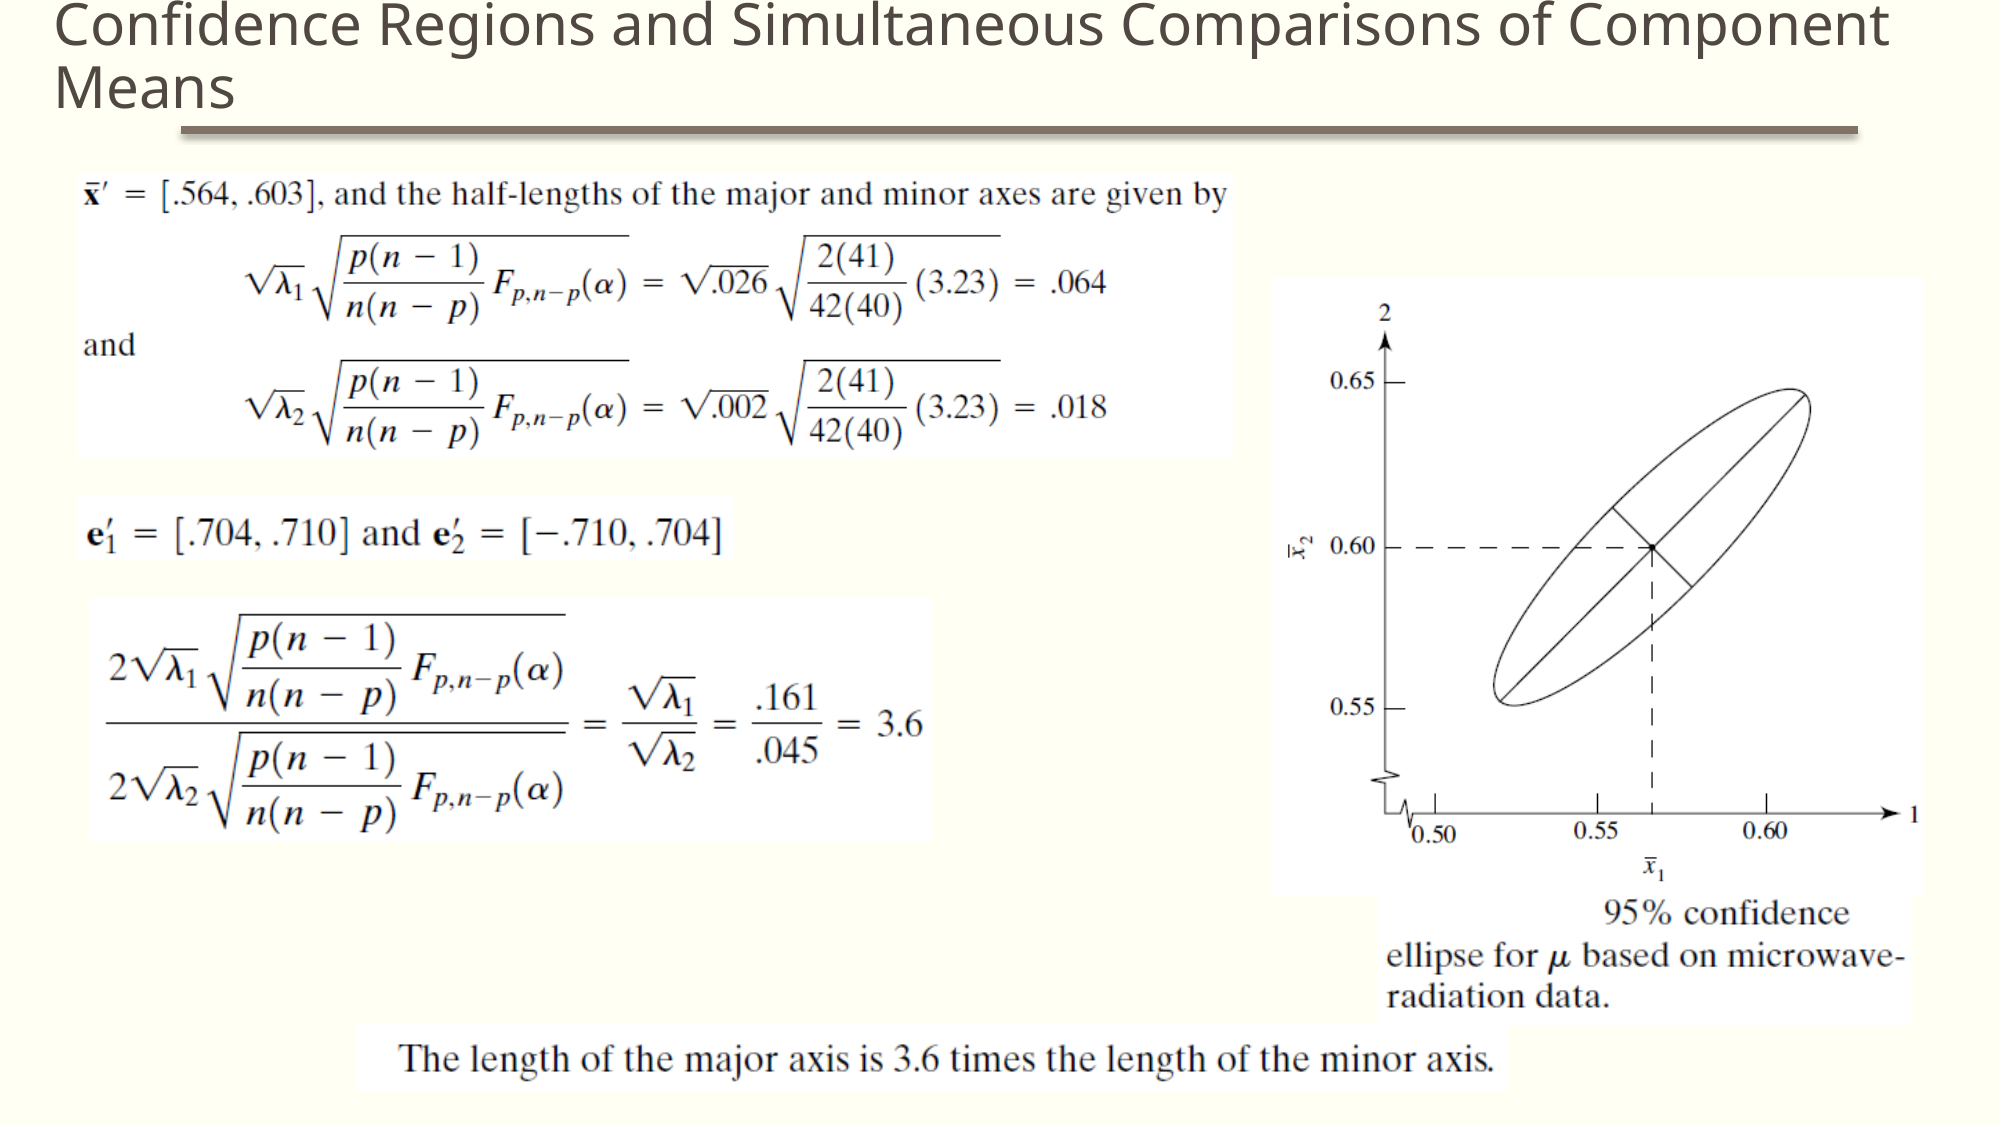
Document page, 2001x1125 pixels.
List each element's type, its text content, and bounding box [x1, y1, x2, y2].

picture [356, 277, 1923, 1091]
picture [89, 597, 932, 842]
picture [77, 173, 1233, 457]
title Confidence Regions and Simultaneous Comparisons of Component Means [53, 0, 2000, 129]
picture [77, 495, 734, 560]
